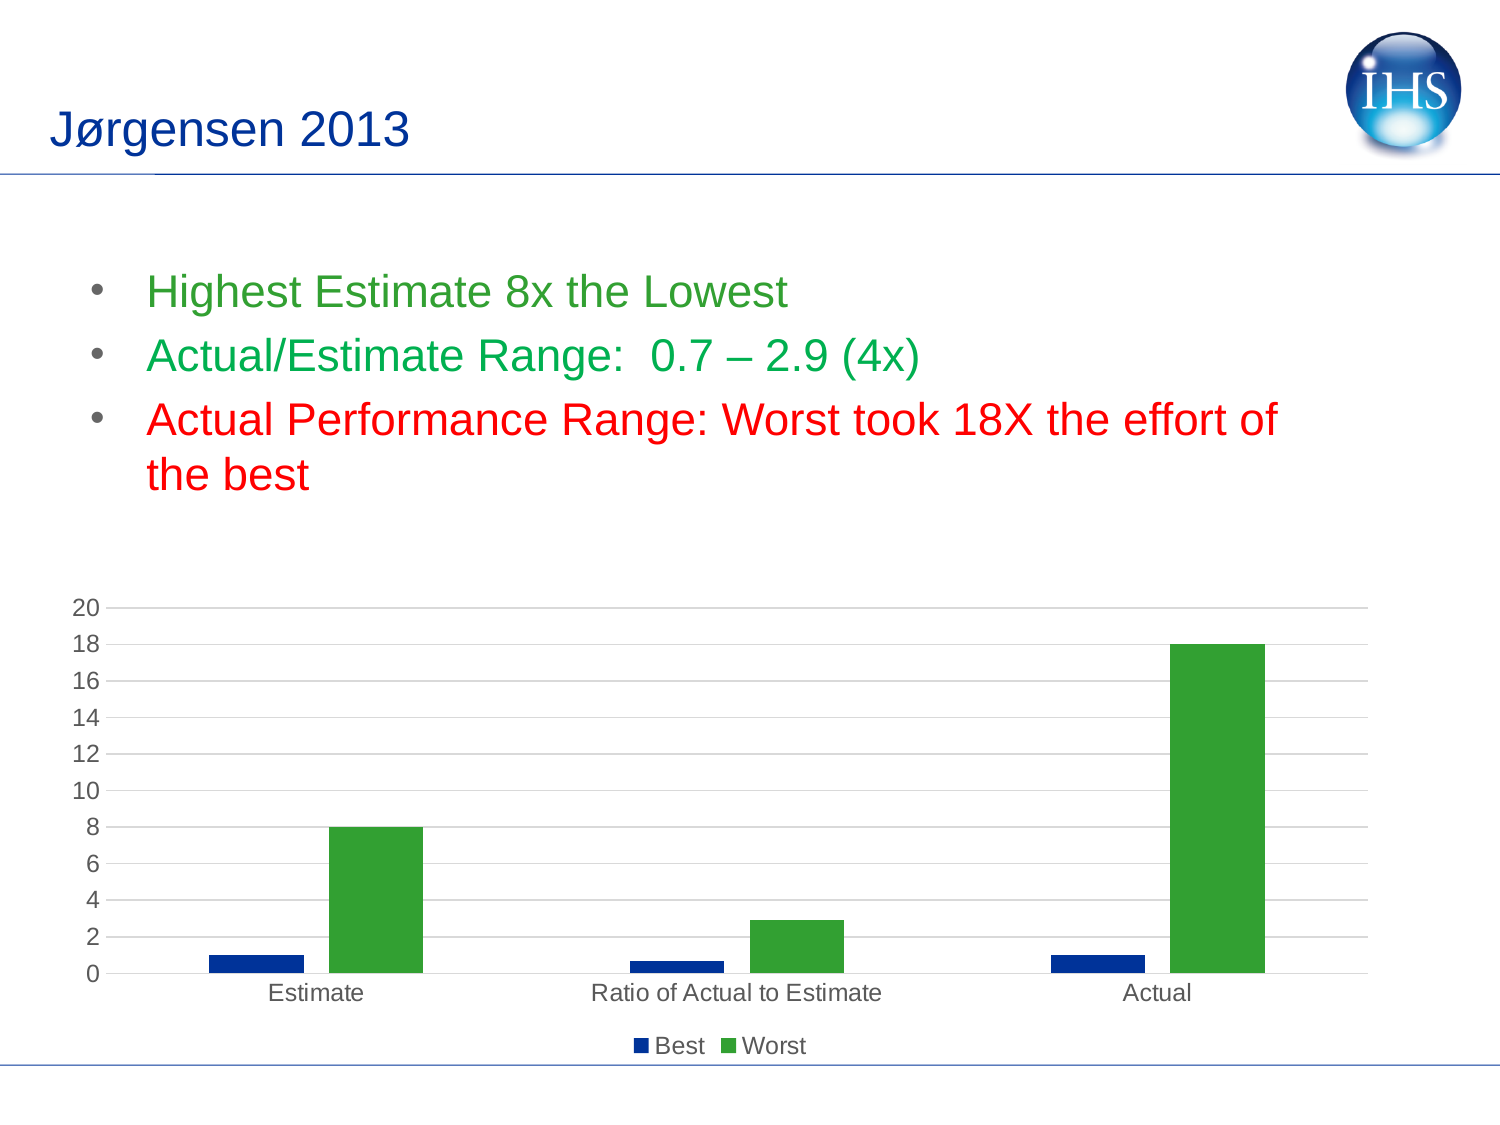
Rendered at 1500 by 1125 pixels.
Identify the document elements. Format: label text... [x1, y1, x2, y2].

list Highest Estimate 8x the Lowest Actual/Estimate Range: 0.7 – 2.9 (4x) Actual Performance Range: Worst took 18X the effort of the best [75, 254, 1338, 583]
title Jørgensen 2013 [34, 22, 1277, 164]
picture [1339, 25, 1467, 165]
chart [44, 584, 1396, 1066]
